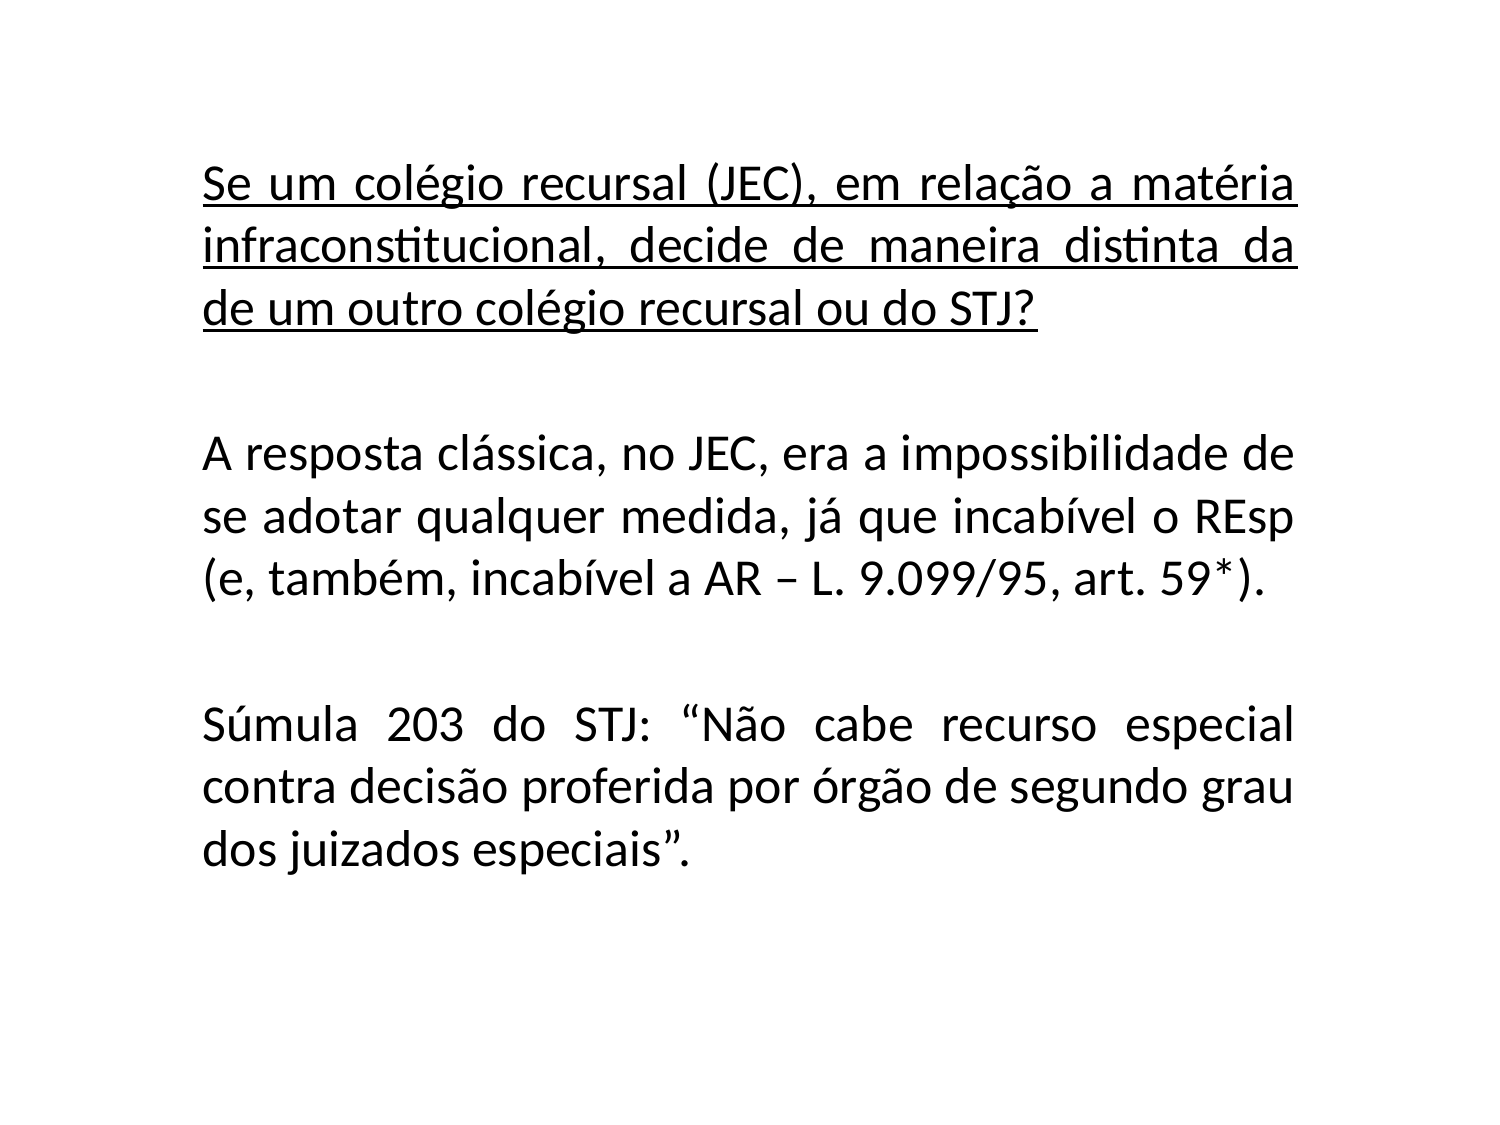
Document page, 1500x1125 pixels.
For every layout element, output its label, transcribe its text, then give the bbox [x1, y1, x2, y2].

list Se um colégio recursal (JEC), em relação a matéria infraconstitucional, decide de maneira distinta da de um outro colégio recursal ou do STJ? A resposta clássica, no JEC, era a impossibilidade de se adotar qualquer medida, já que incabível o REsp (e, também, incabível a AR – L. 9.099/95, art. 59*). Súmula 203 do STJ: “Não cabe recurso especial contra decisão proferida por órgão de segundo grau dos juizados especiais”. [187, 140, 1313, 985]
